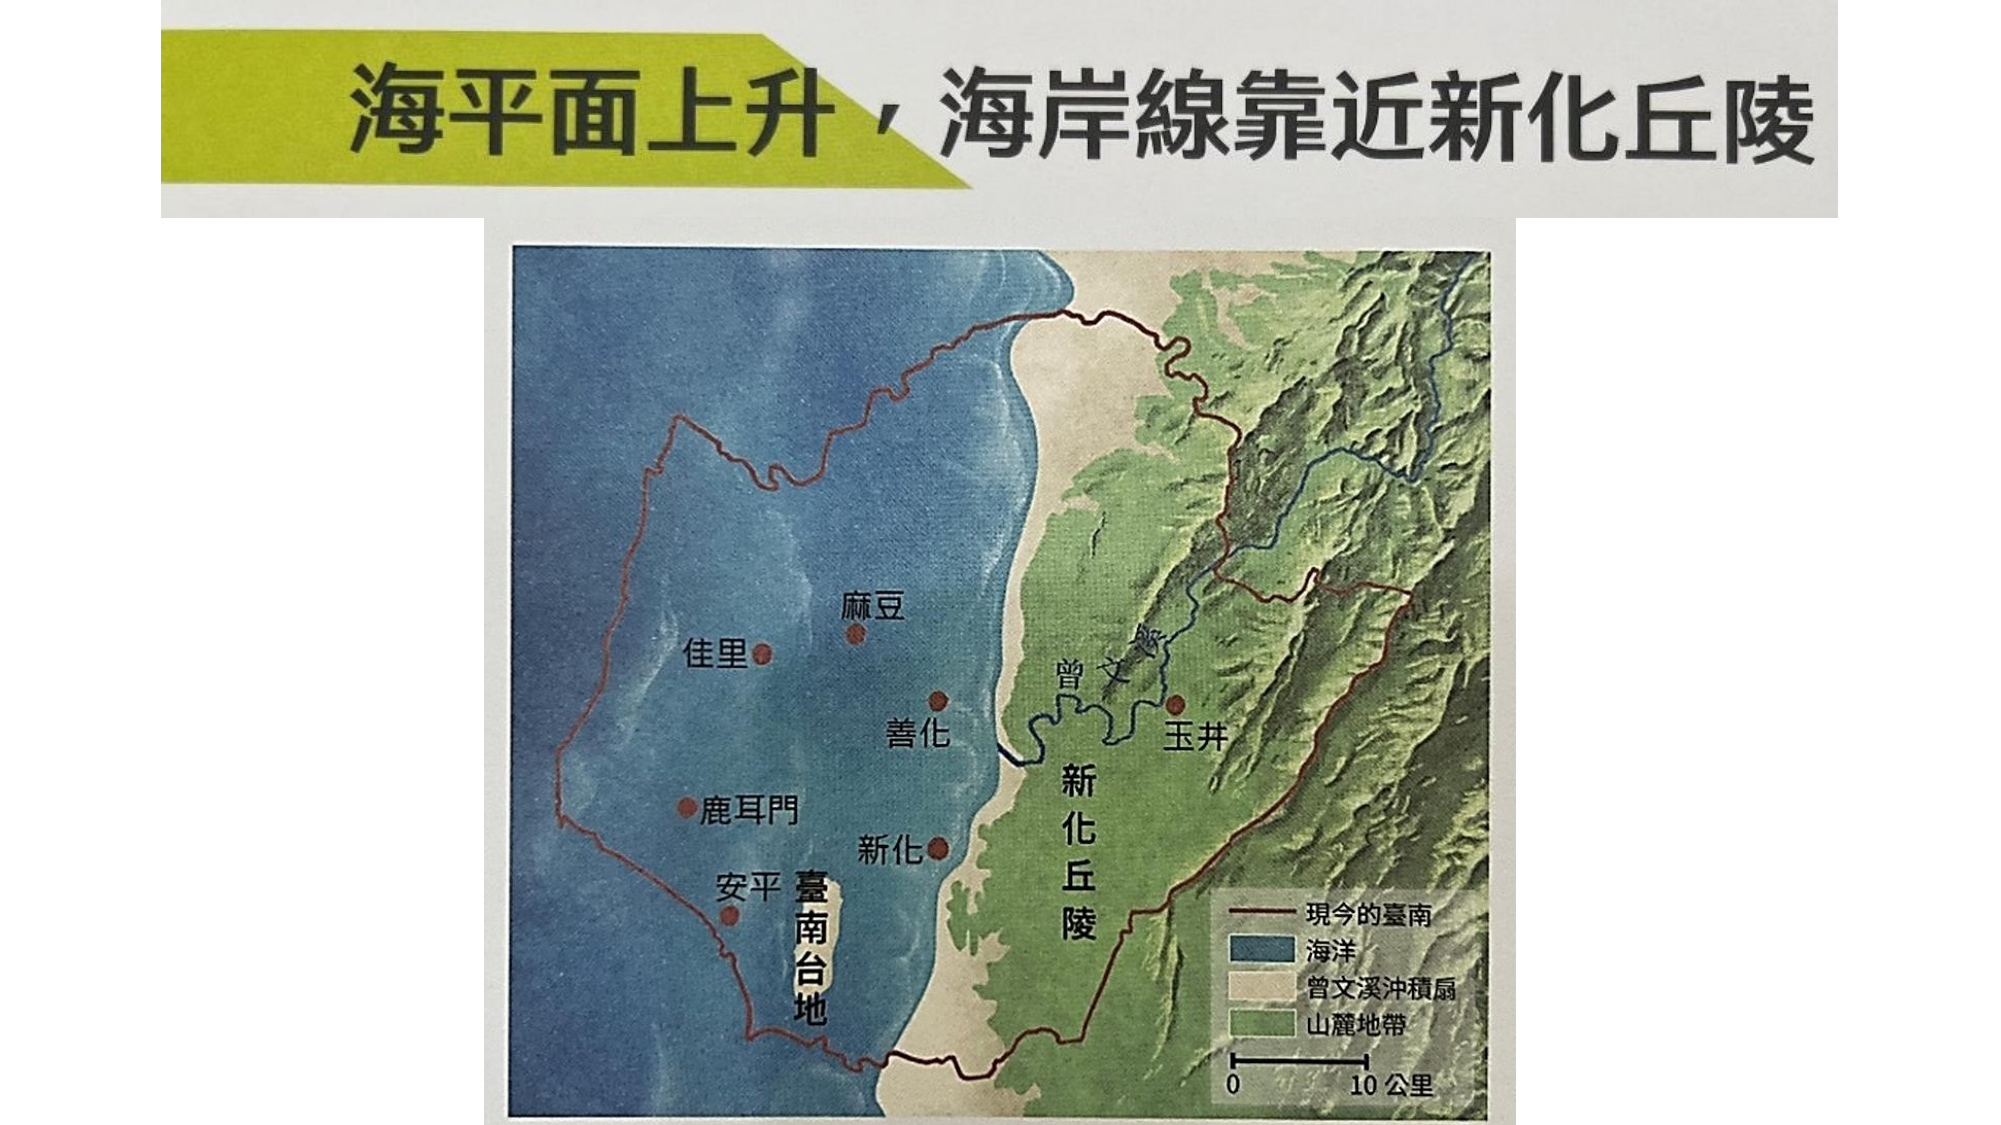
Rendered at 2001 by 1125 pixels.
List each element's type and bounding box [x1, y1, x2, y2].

text_box [161, 0, 1839, 1125]
